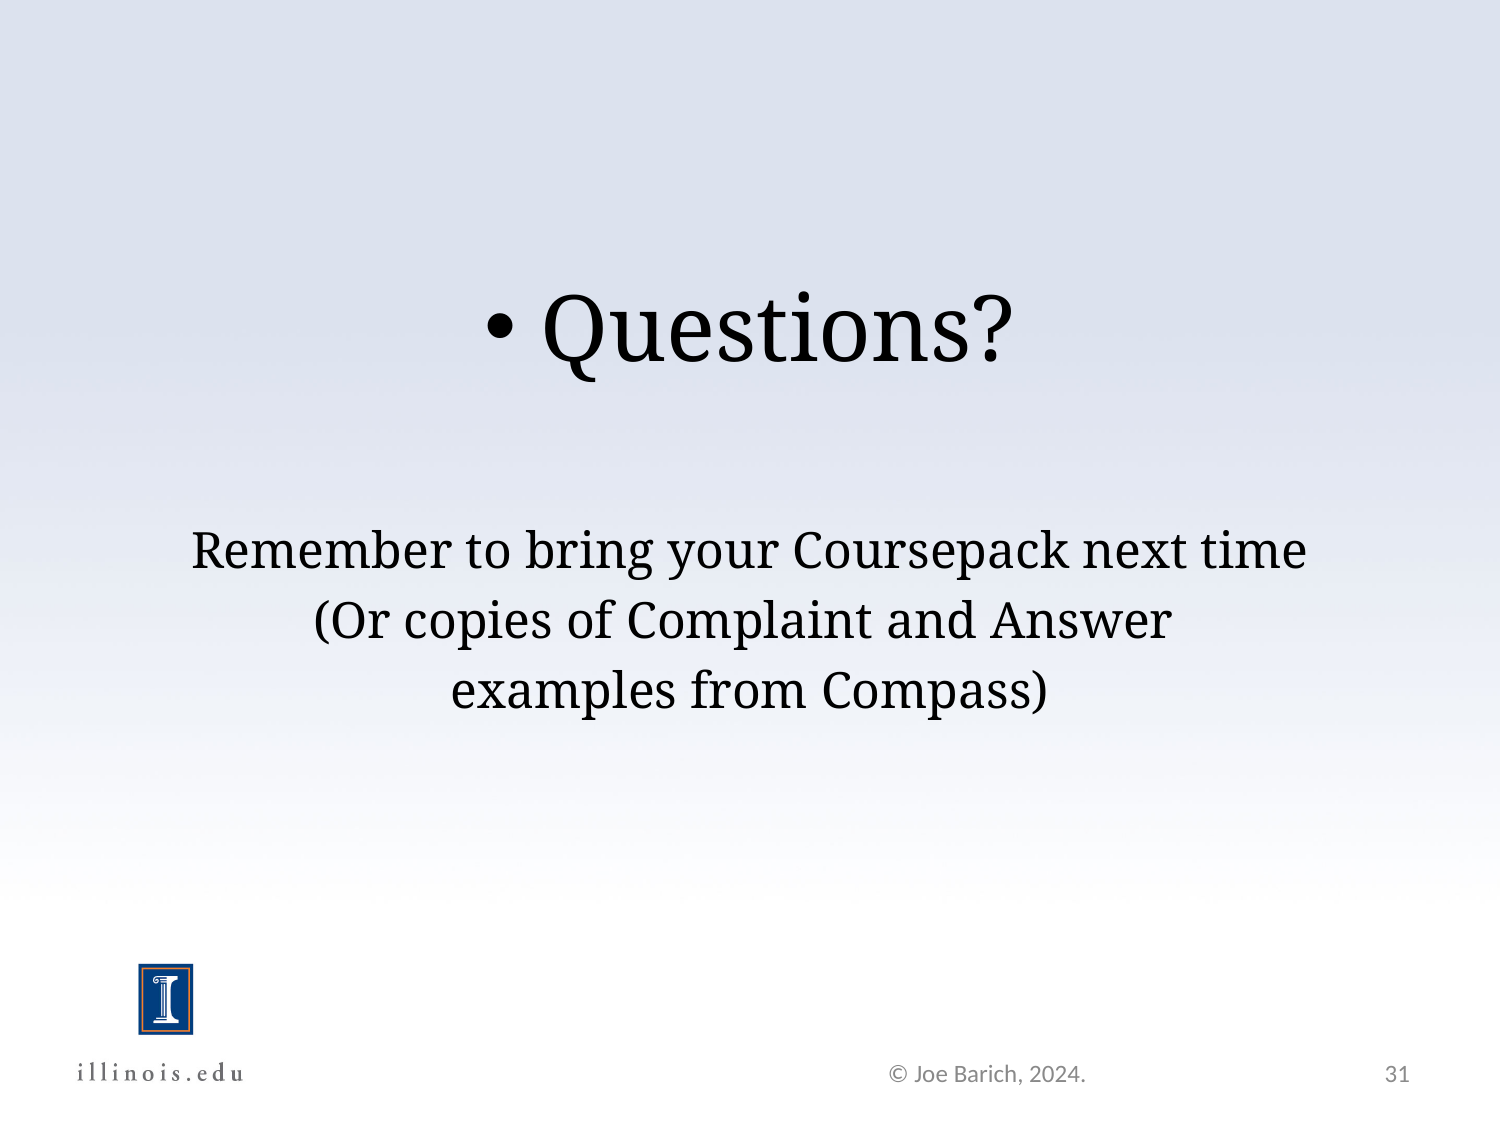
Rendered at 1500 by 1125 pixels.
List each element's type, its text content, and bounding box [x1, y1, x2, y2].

slide_number 31 [1250, 1042, 1425, 1103]
list Questions? Remember to bring your Coursepack next time (Or copies of Complaint and Answer examples from Compass) [74, 262, 1426, 951]
footer © Joe Barich, 2024. [750, 1042, 1225, 1103]
picture [0, 0, 1500, 1125]
